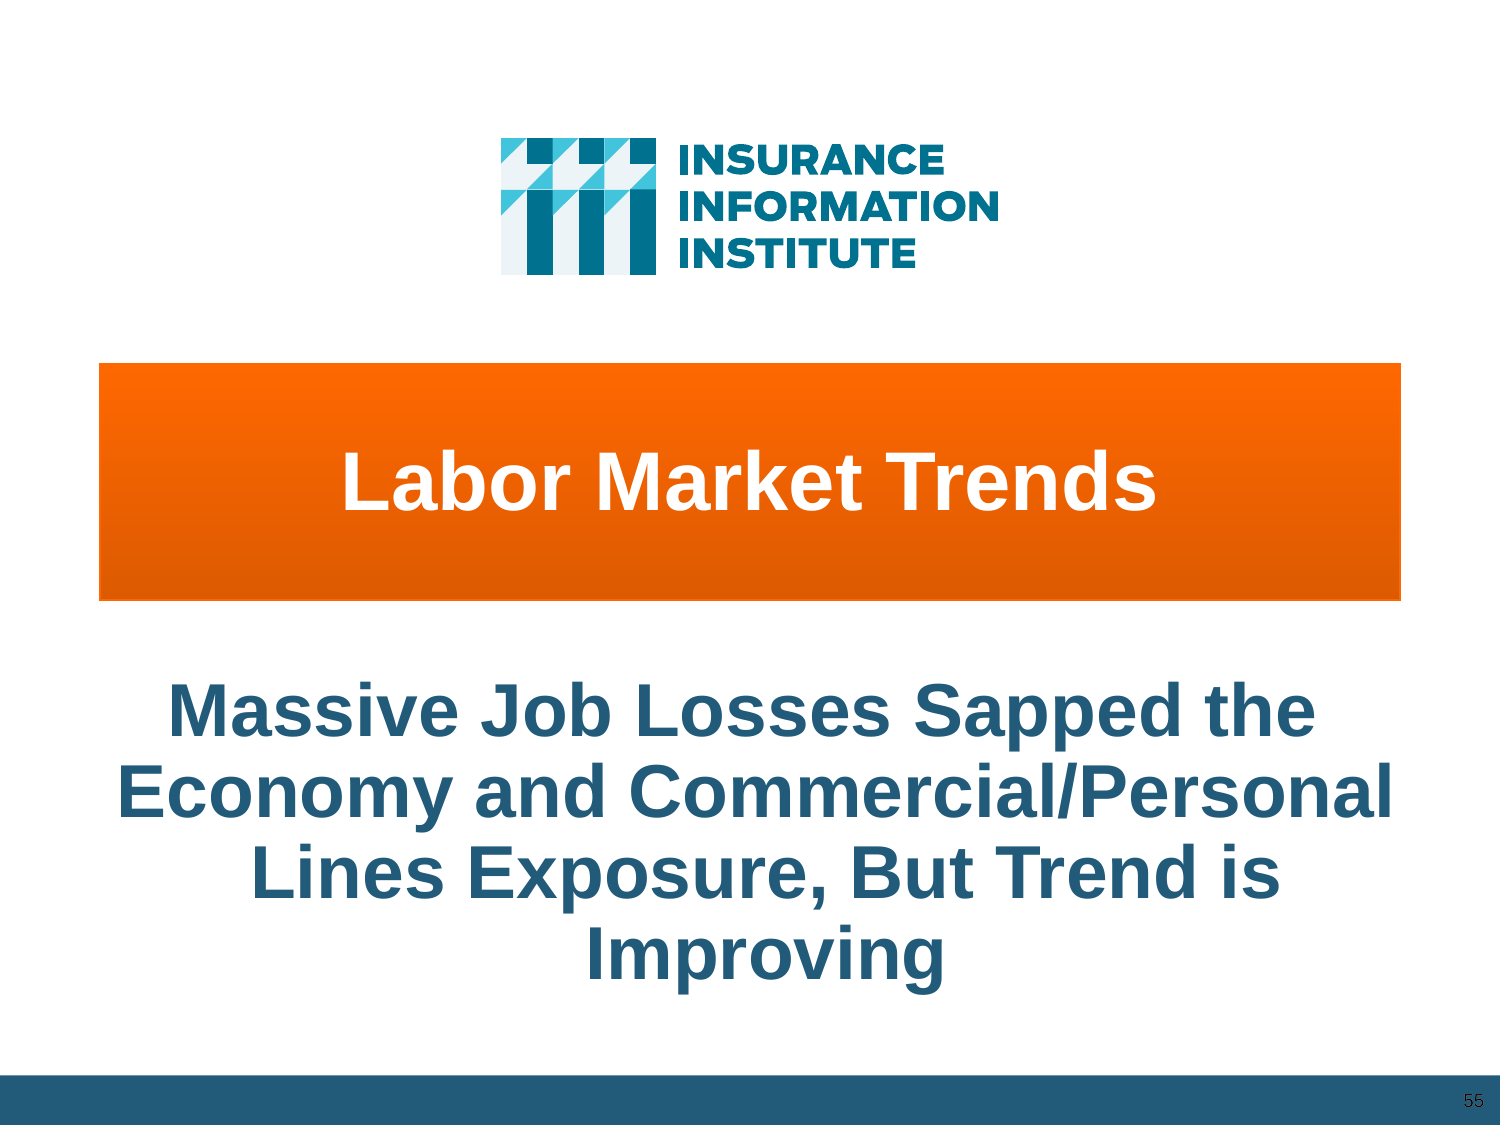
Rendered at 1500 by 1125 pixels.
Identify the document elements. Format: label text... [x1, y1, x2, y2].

text_box Massive Job Losses Sapped the Economy and Commercial/Personal Lines Exposure, But Trend is Improving [37, 664, 1449, 1004]
picture [500, 137, 998, 275]
text_box [0, 1075, 1500, 1125]
slide_number 55 [1410, 1091, 1485, 1112]
text_box Labor Market Trends [99, 364, 1400, 601]
